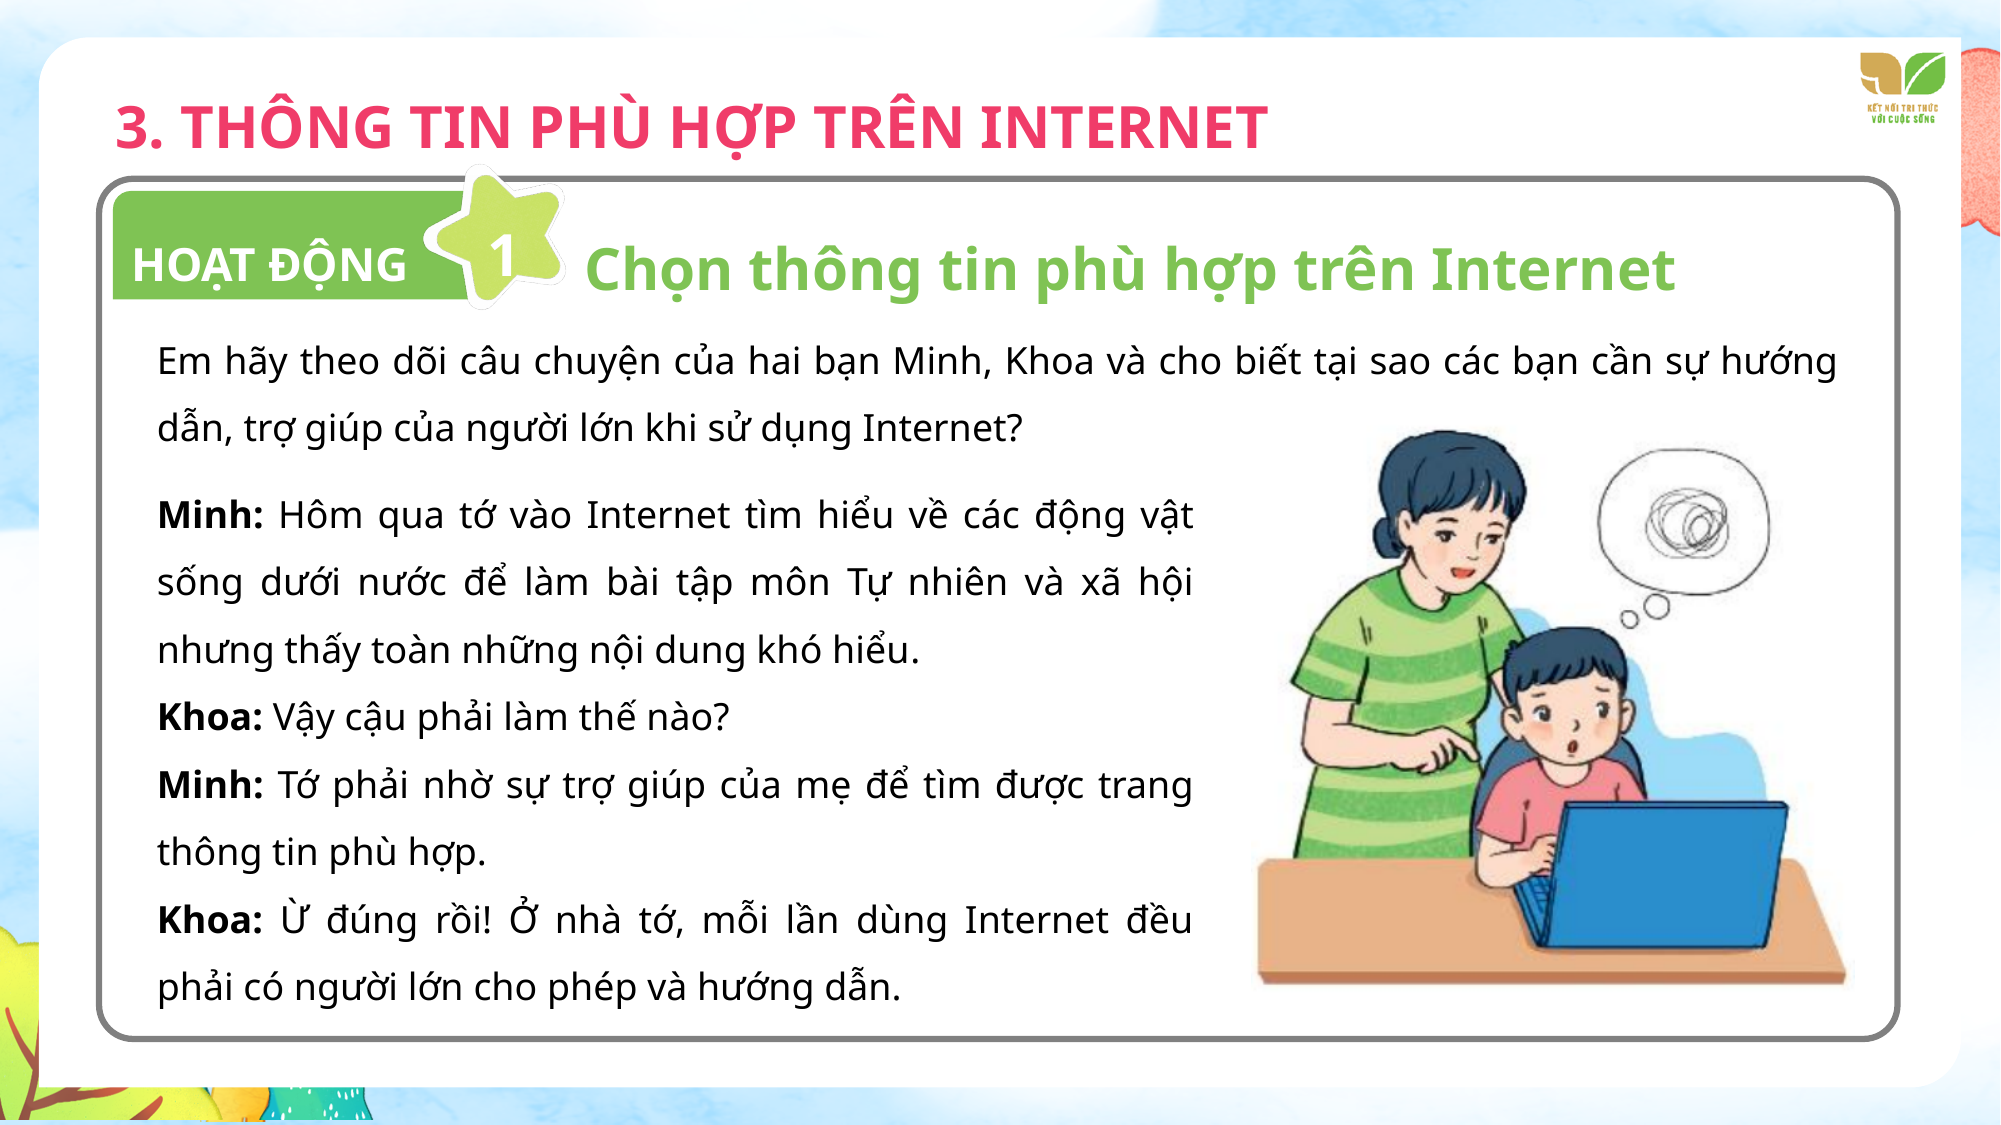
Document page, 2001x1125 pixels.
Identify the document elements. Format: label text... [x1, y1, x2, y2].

text_box 3. THÔNG TIN PHÙ HỢP TRÊN INTERNET [100, 48, 1448, 158]
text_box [99, 158, 1898, 1039]
picture [0, 0, 2001, 1125]
